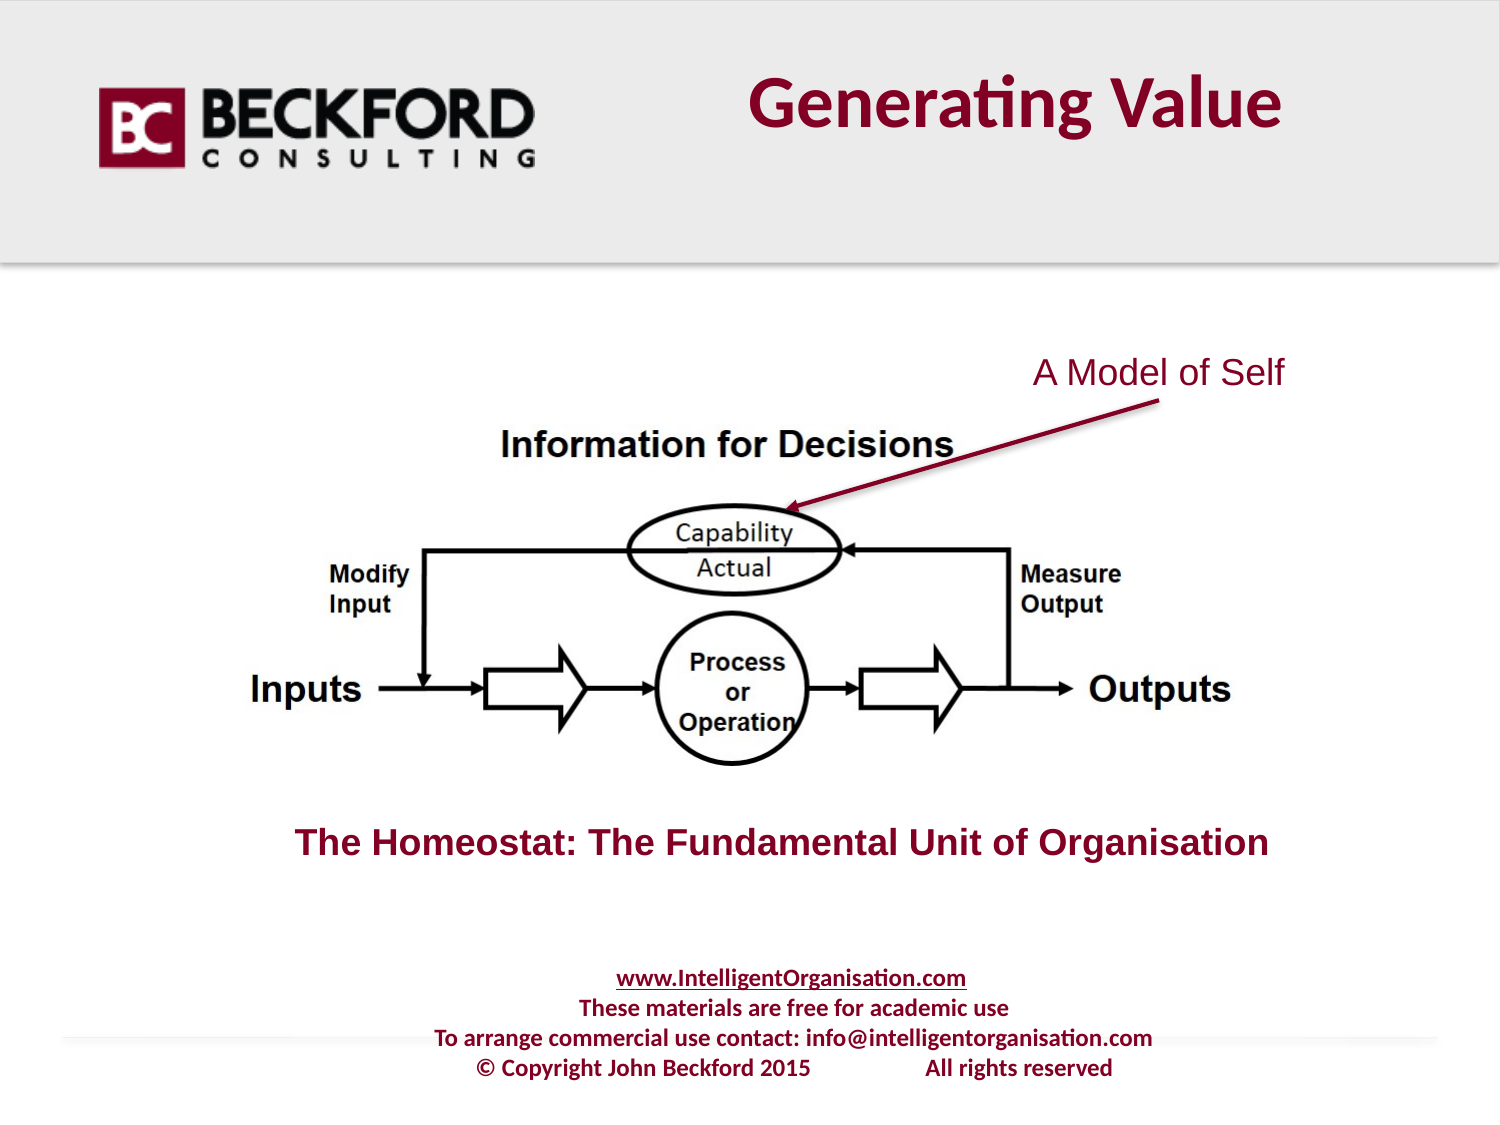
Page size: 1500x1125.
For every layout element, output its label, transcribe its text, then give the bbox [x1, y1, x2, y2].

title Generating Value [608, 45, 1425, 233]
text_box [785, 400, 1160, 510]
picture [226, 408, 1283, 767]
text_box The Homeostat: The Fundamental Unit of Organisation [279, 810, 1286, 871]
picture [99, 87, 535, 169]
text_box A Model of Self [1018, 340, 1300, 401]
